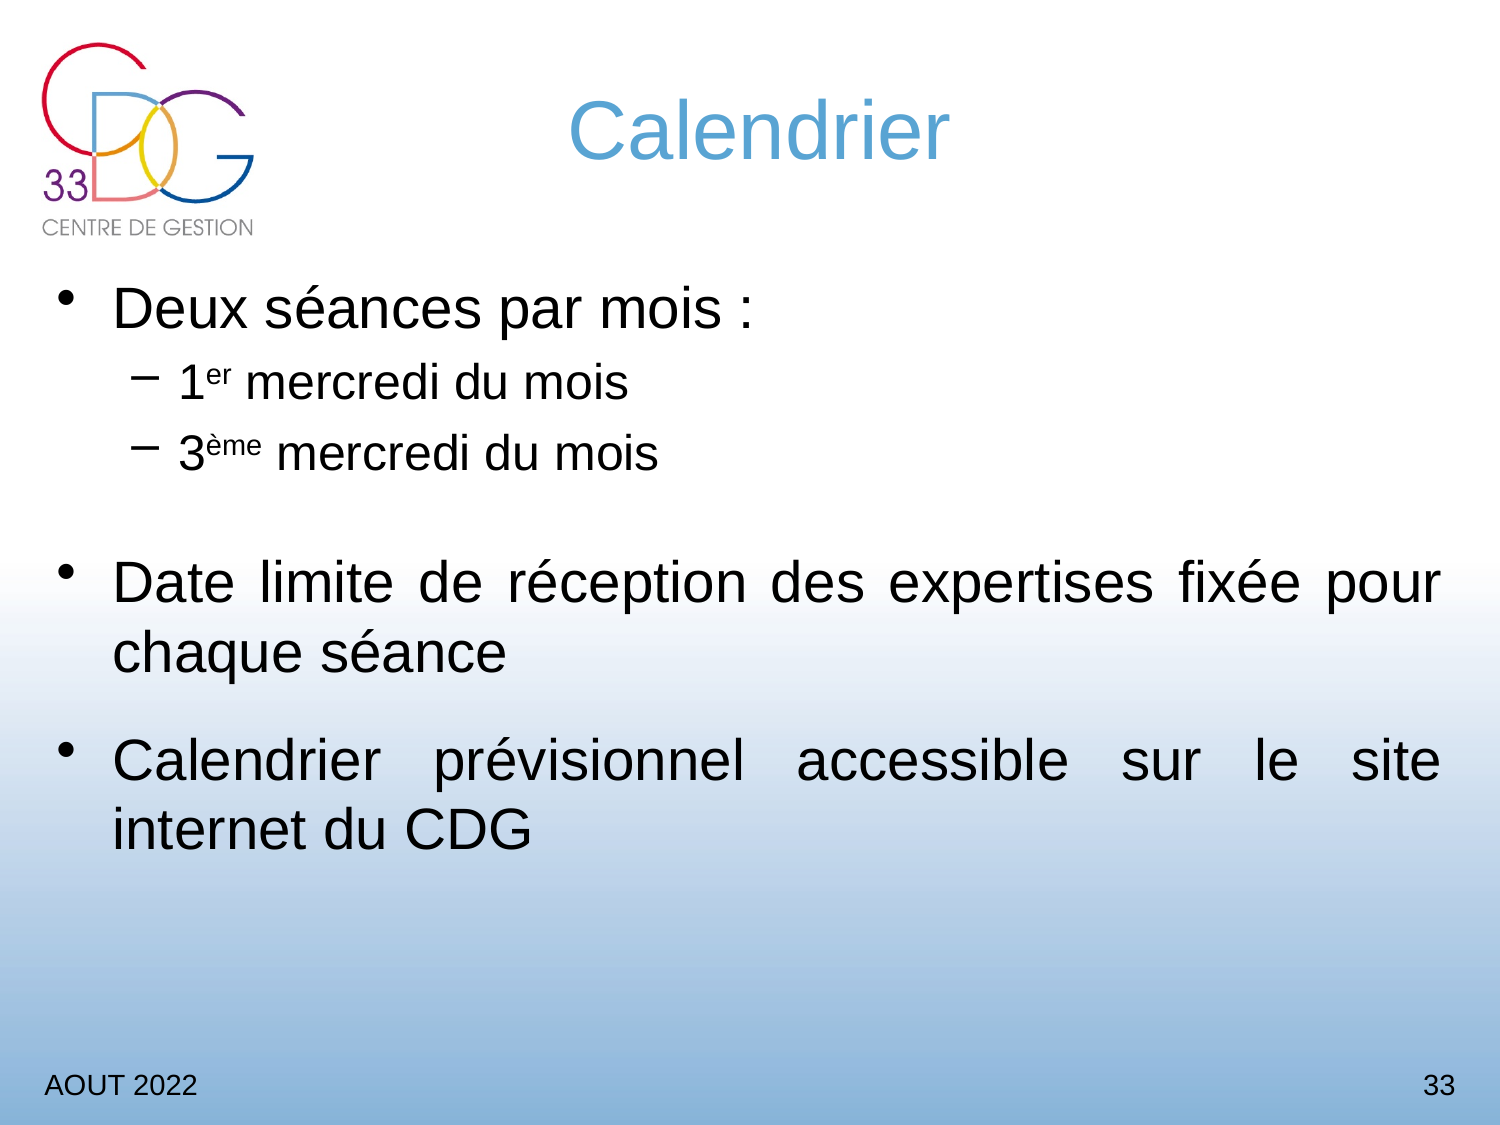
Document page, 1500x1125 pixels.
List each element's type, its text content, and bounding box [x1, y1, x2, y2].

title Calendrier [324, 32, 1219, 220]
slide_number 33 [1120, 1058, 1471, 1106]
list Deux séances par mois : 1er mercredi du mois 3ème mercredi du mois Date limite de réception des expertises fixée pour chaque séance Calendrier prévisionnel accessible sur le site internet du CDG [41, 262, 1459, 1005]
picture [0, 0, 1500, 1125]
slide_number AOUT 2022 [29, 1058, 380, 1106]
